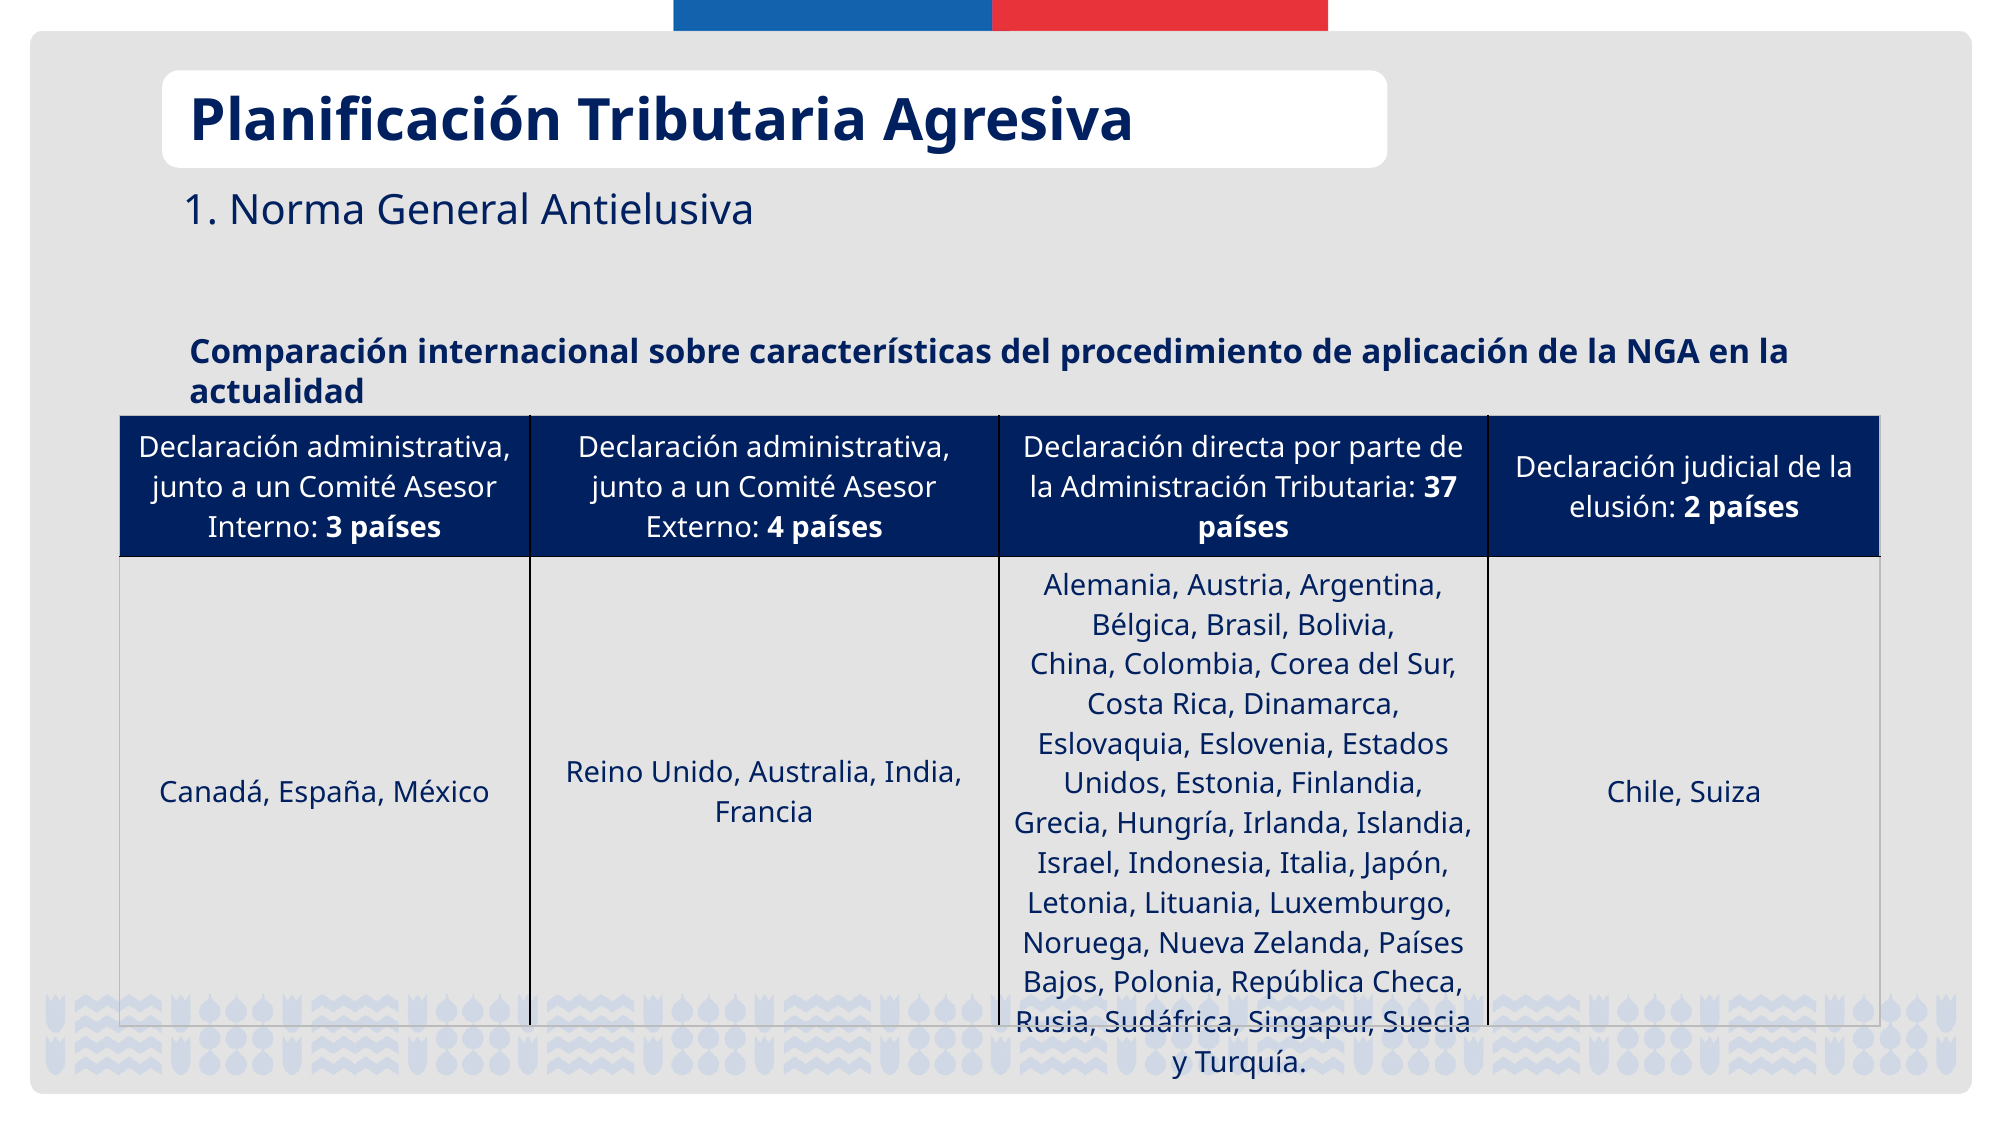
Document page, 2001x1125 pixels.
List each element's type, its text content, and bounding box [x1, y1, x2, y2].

table_cell Alemania, Austria, Argentina, Bélgica, Brasil, Bolivia, China, Colombia, Corea del Sur, Costa Rica, Dinamarca, Eslovaquia, Eslovenia, Estados Unidos, Estonia, Finlandia, Grecia, Hungría, Irlanda, Islandia, Israel, Indonesia, Italia, Japón, Letonia, Lituania, Luxemburgo, Noruega, Nueva Zelanda, Países Bajos, Polonia, República Checa, Rusia, Sudáfrica, Singapur, Suecia y Turquía. [1000, 557, 1487, 1025]
table_cell Chile, Suiza [1489, 557, 1879, 1025]
table_header Declaración administrativa, junto a un Comité Asesor Interno: 3 países [120, 416, 529, 556]
table_cell Reino Unido, Australia, India, Francia [531, 557, 998, 1025]
text_box Comparación internacional sobre características del procedimiento de aplicación de la NGA en la actualidad [174, 322, 1823, 418]
text_box Planificación Tributaria Agresiva [174, 82, 1375, 161]
table_header Declaración judicial de la elusión: 2 países [1489, 416, 1879, 556]
text_box [162, 71, 1387, 168]
text_box 1. Norma General Antielusiva [162, 178, 1314, 249]
table_header Declaración administrativa, junto a un Comité Asesor Externo: 4 países [531, 418, 998, 556]
table_header Declaración directa por parte de la Administración Tributaria: 37 países [1000, 418, 1487, 556]
table_cell Canadá, España, México [120, 557, 529, 1025]
picture [0, 0, 2001, 1125]
